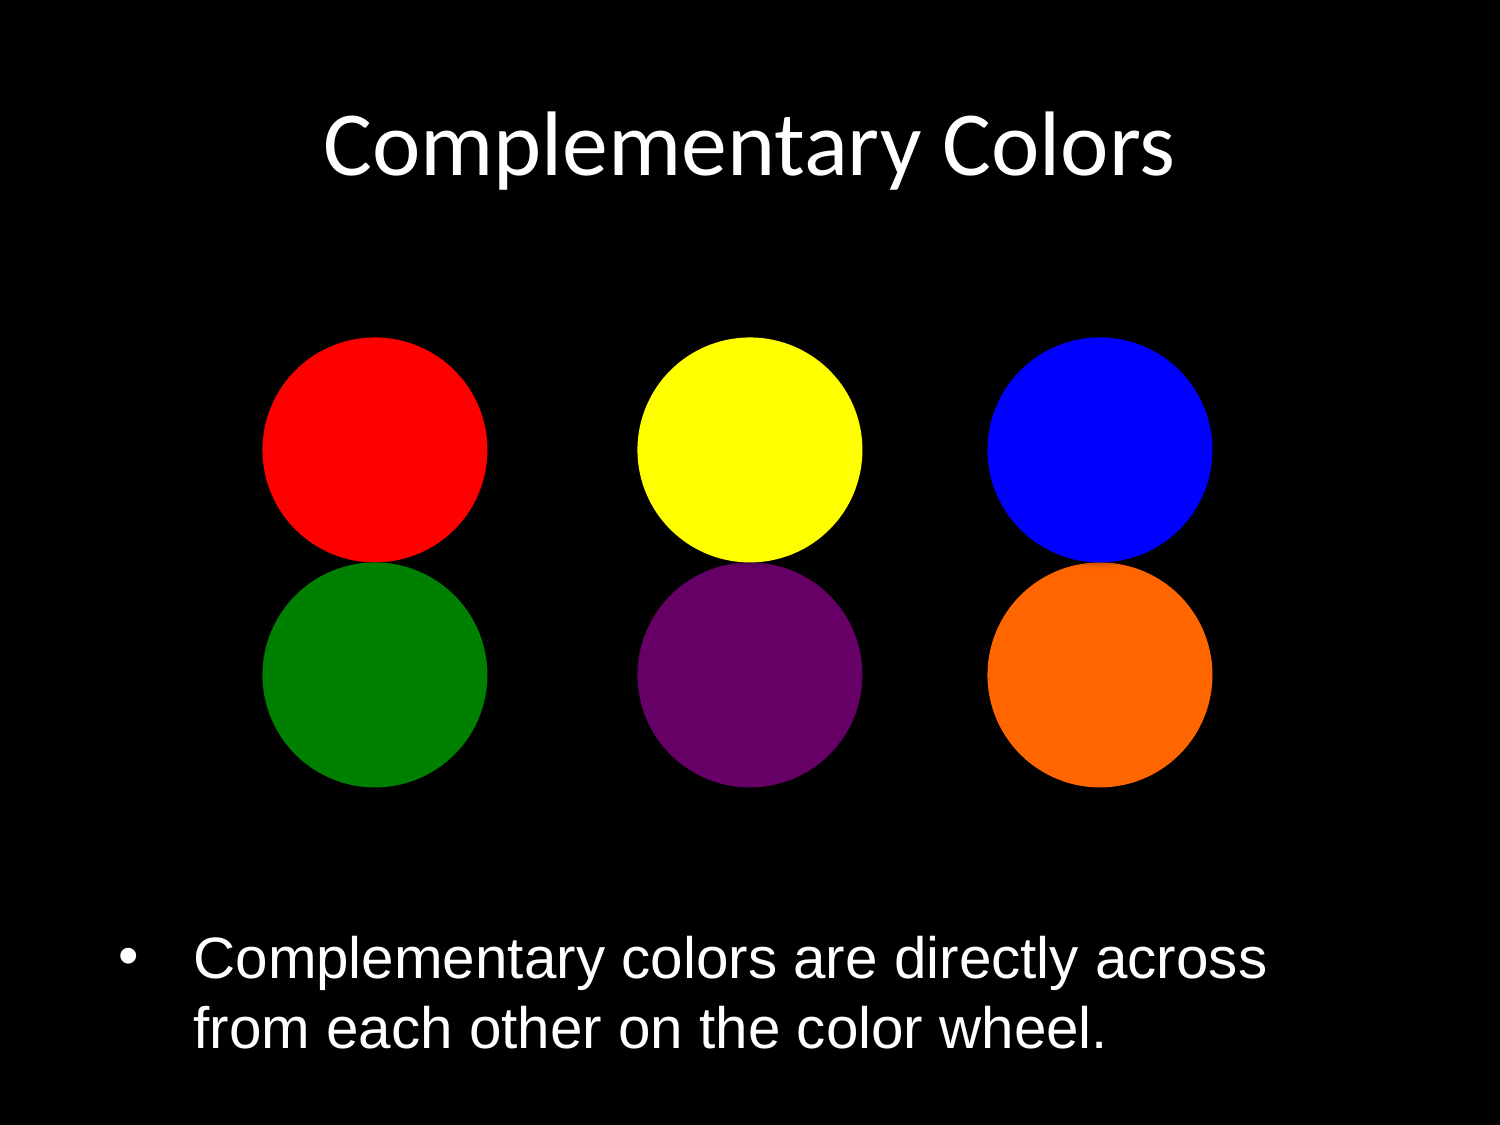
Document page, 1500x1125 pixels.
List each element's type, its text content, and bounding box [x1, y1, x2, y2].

text_box [986, 566, 1214, 789]
text_box [636, 336, 864, 564]
text_box [261, 561, 489, 789]
text_box [986, 336, 1214, 564]
text_box Complementary colors are directly across from each other on the color wheel. [103, 912, 1392, 1068]
text_box [261, 336, 489, 562]
title Complementary Colors [74, 44, 1426, 233]
text_box [636, 566, 864, 789]
